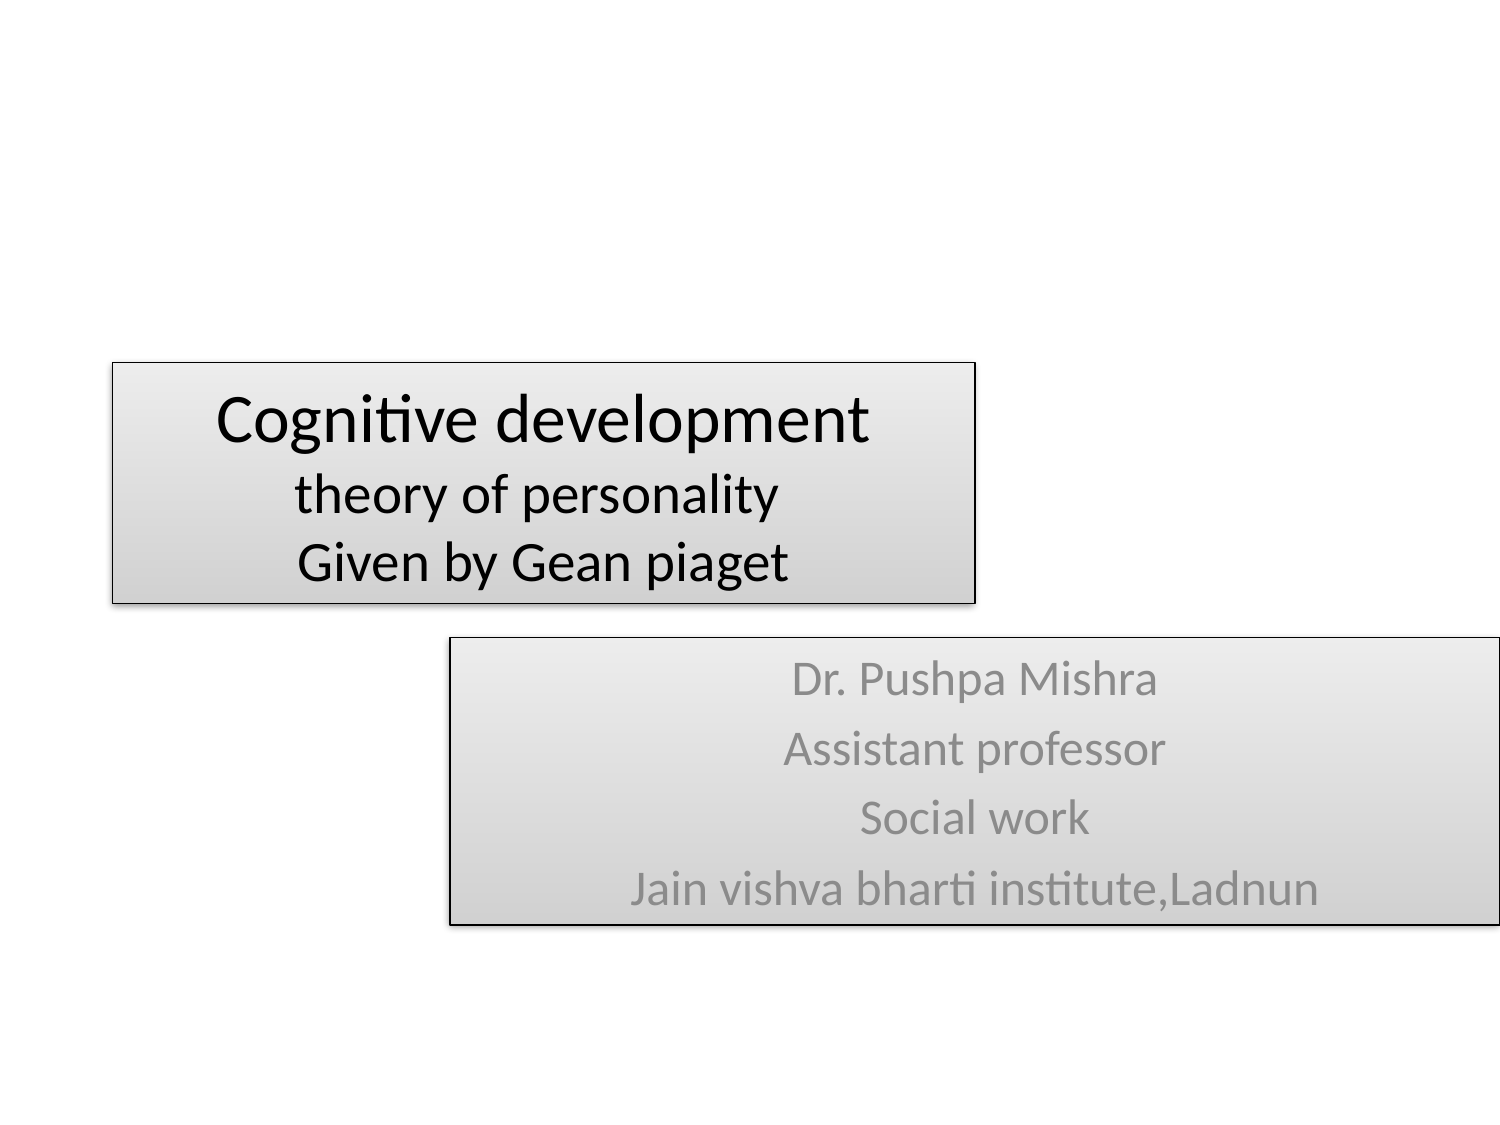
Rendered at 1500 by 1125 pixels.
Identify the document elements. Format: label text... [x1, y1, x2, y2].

title Cognitive development theory of personality Given by Gean piaget [112, 362, 976, 604]
subtitle Dr. Pushpa Mishra Assistant professor Social work Jain vishva bharti institute,Ladnun [449, 637, 1500, 926]
